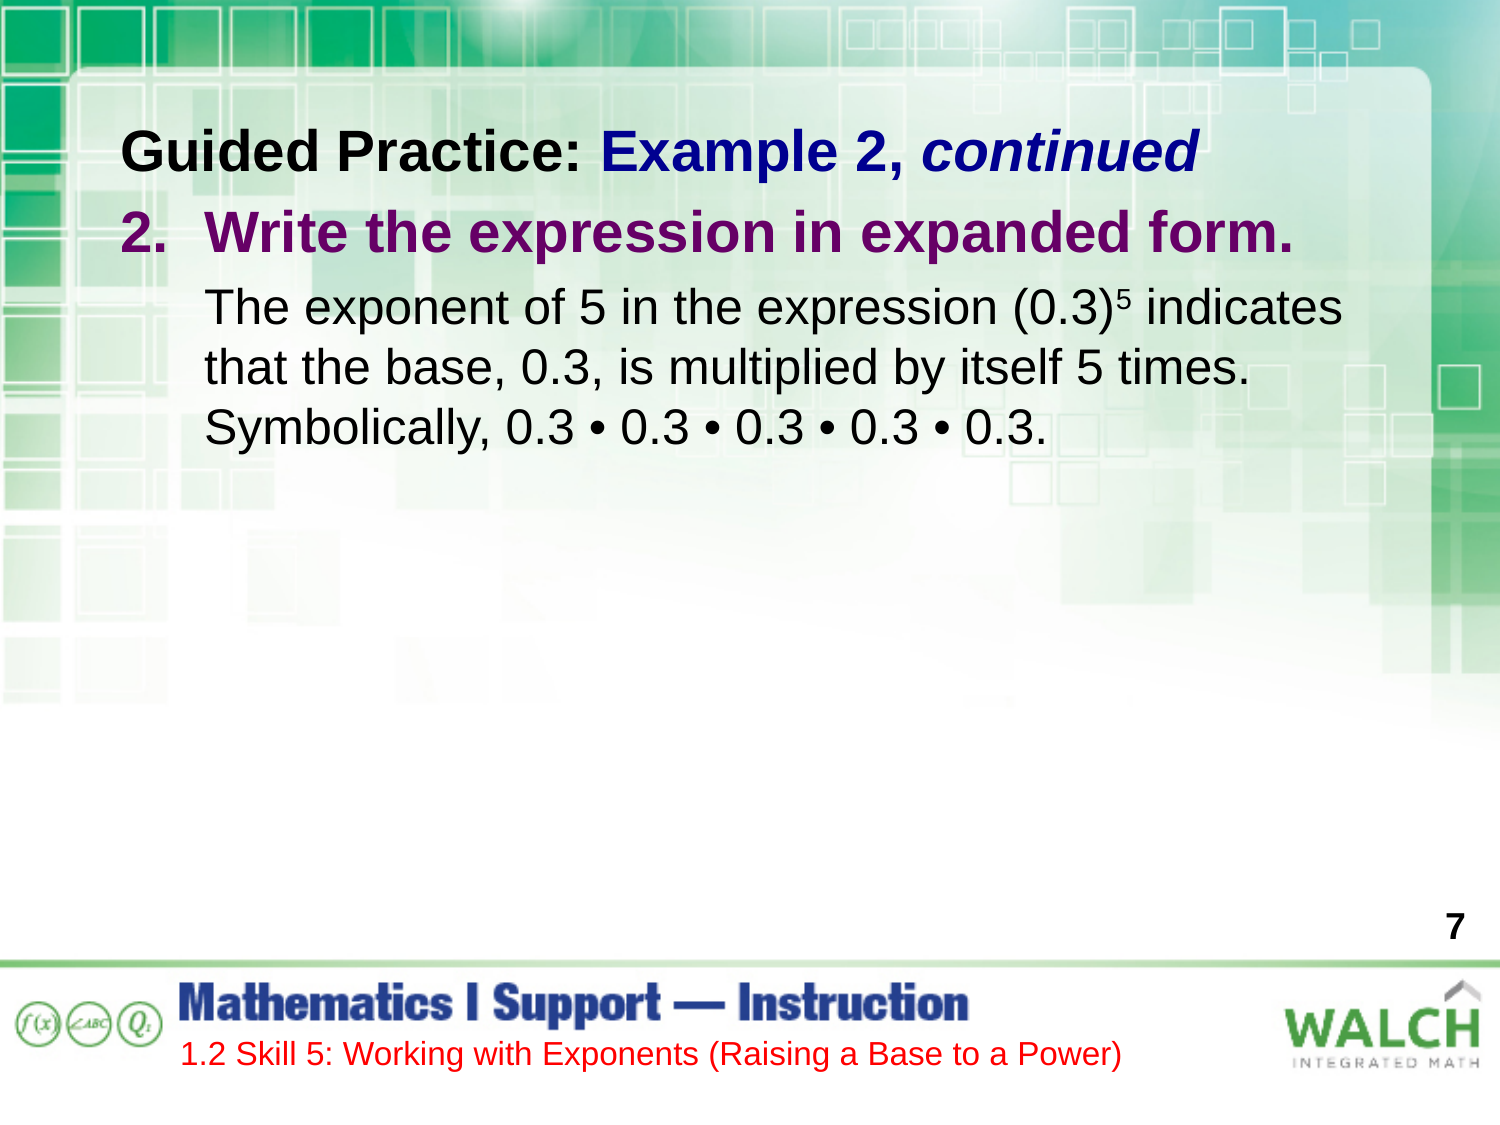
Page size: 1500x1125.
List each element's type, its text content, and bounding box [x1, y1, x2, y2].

list 1.2 Skill 5: Working with Exponents (Raising a Base to a Power) [165, 1024, 1167, 1084]
picture [0, 0, 1500, 1091]
slide_number 7 [1361, 901, 1481, 949]
subtitle Guided Practice: Example 2, continued Write the expression in expanded form. The exponent of 5 in the expression (0.3)5 indicates that the base, 0.3, is multiplied by itself 5 times. Symbolically, 0.3 • 0.3 • 0.3 • 0.3 • 0.3. [105, 105, 1394, 925]
